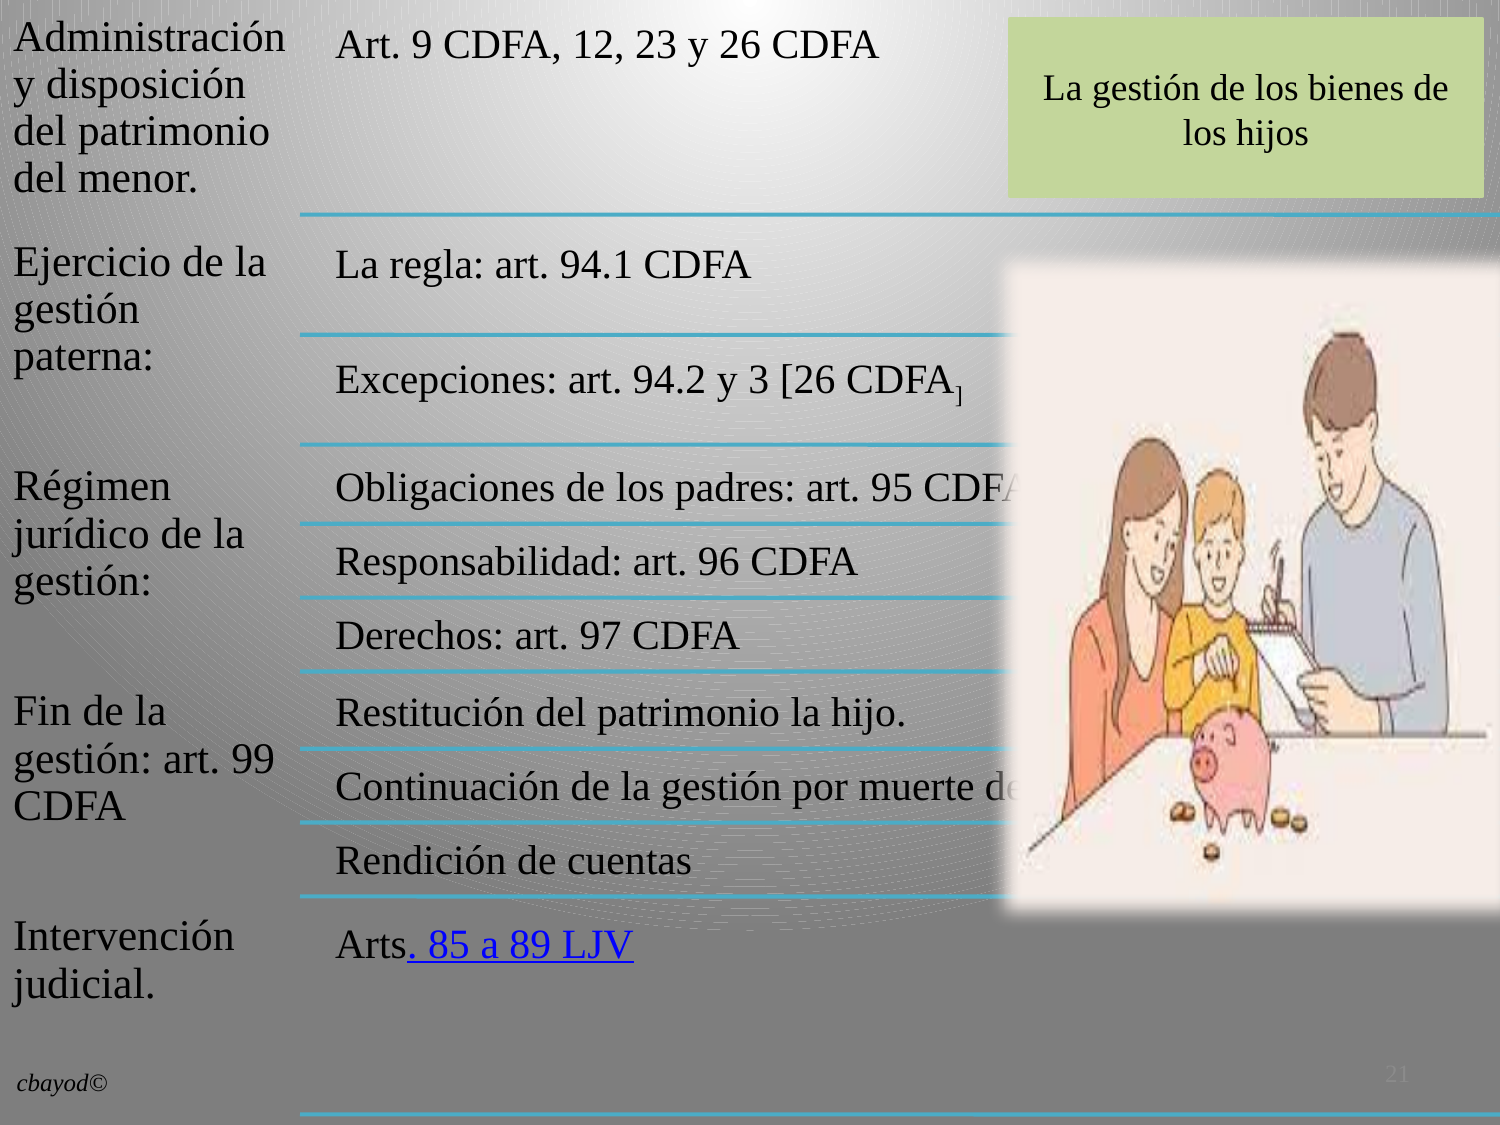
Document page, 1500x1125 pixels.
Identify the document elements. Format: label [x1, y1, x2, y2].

text_box [0, 0, 1500, 1125]
picture [985, 243, 1500, 929]
